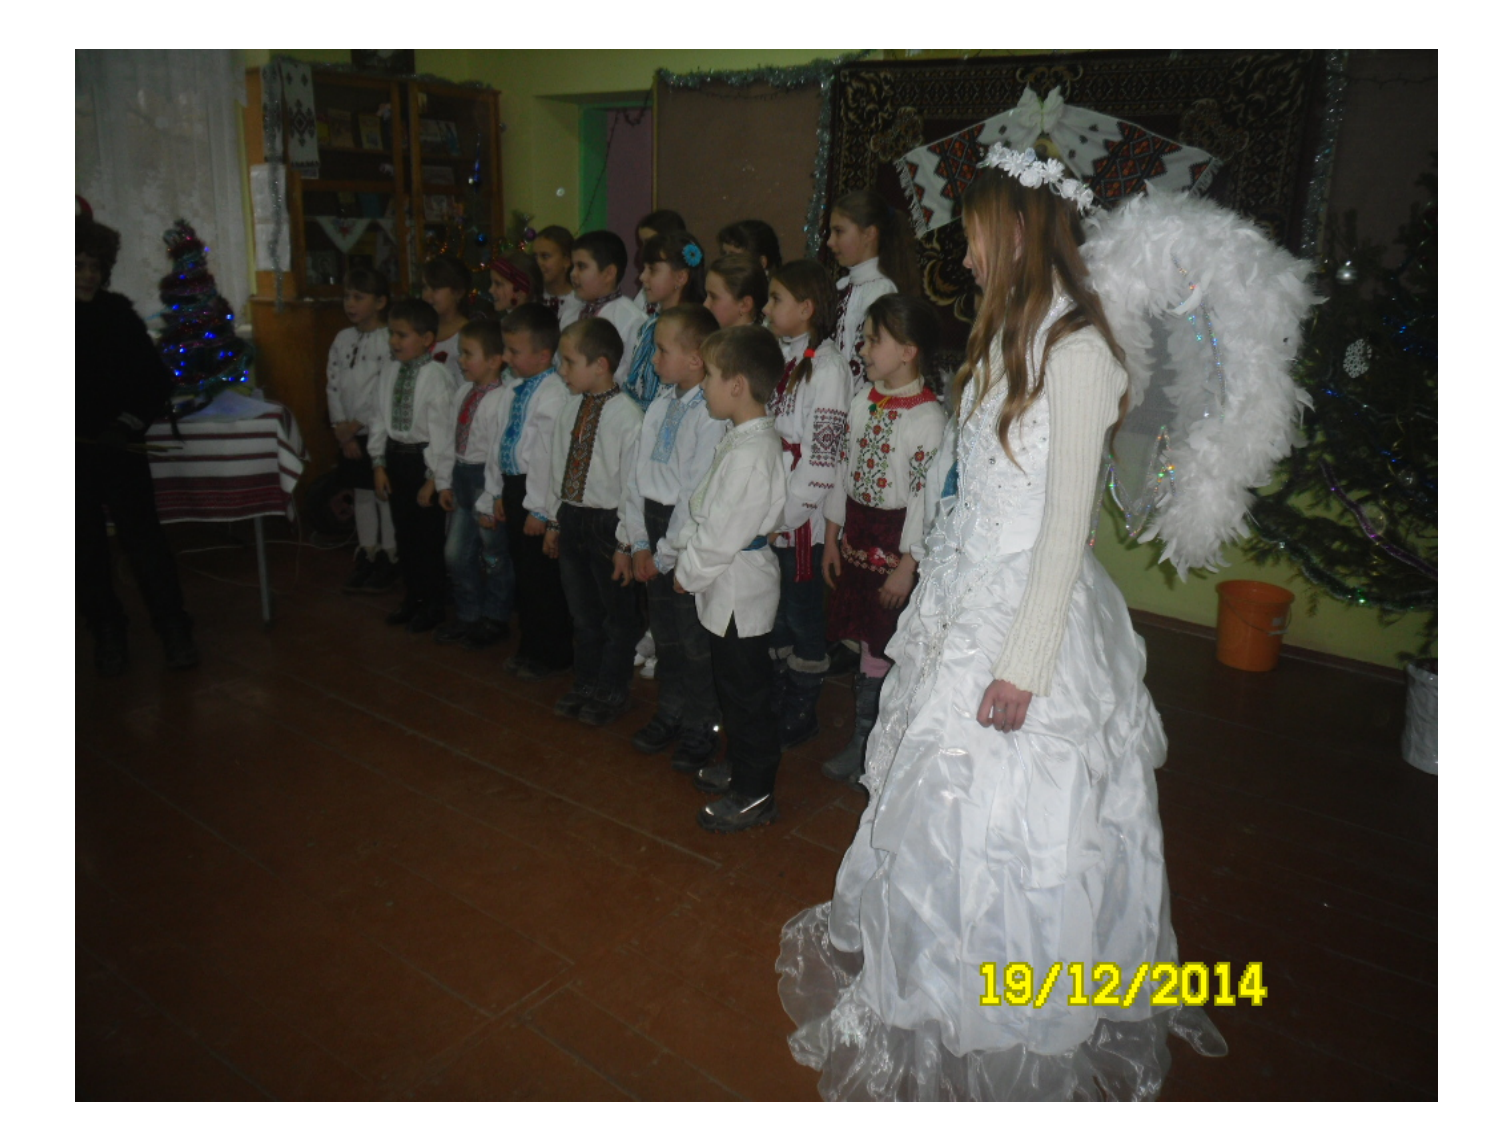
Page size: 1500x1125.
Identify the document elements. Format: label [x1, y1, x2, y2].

picture [74, 49, 1438, 1103]
